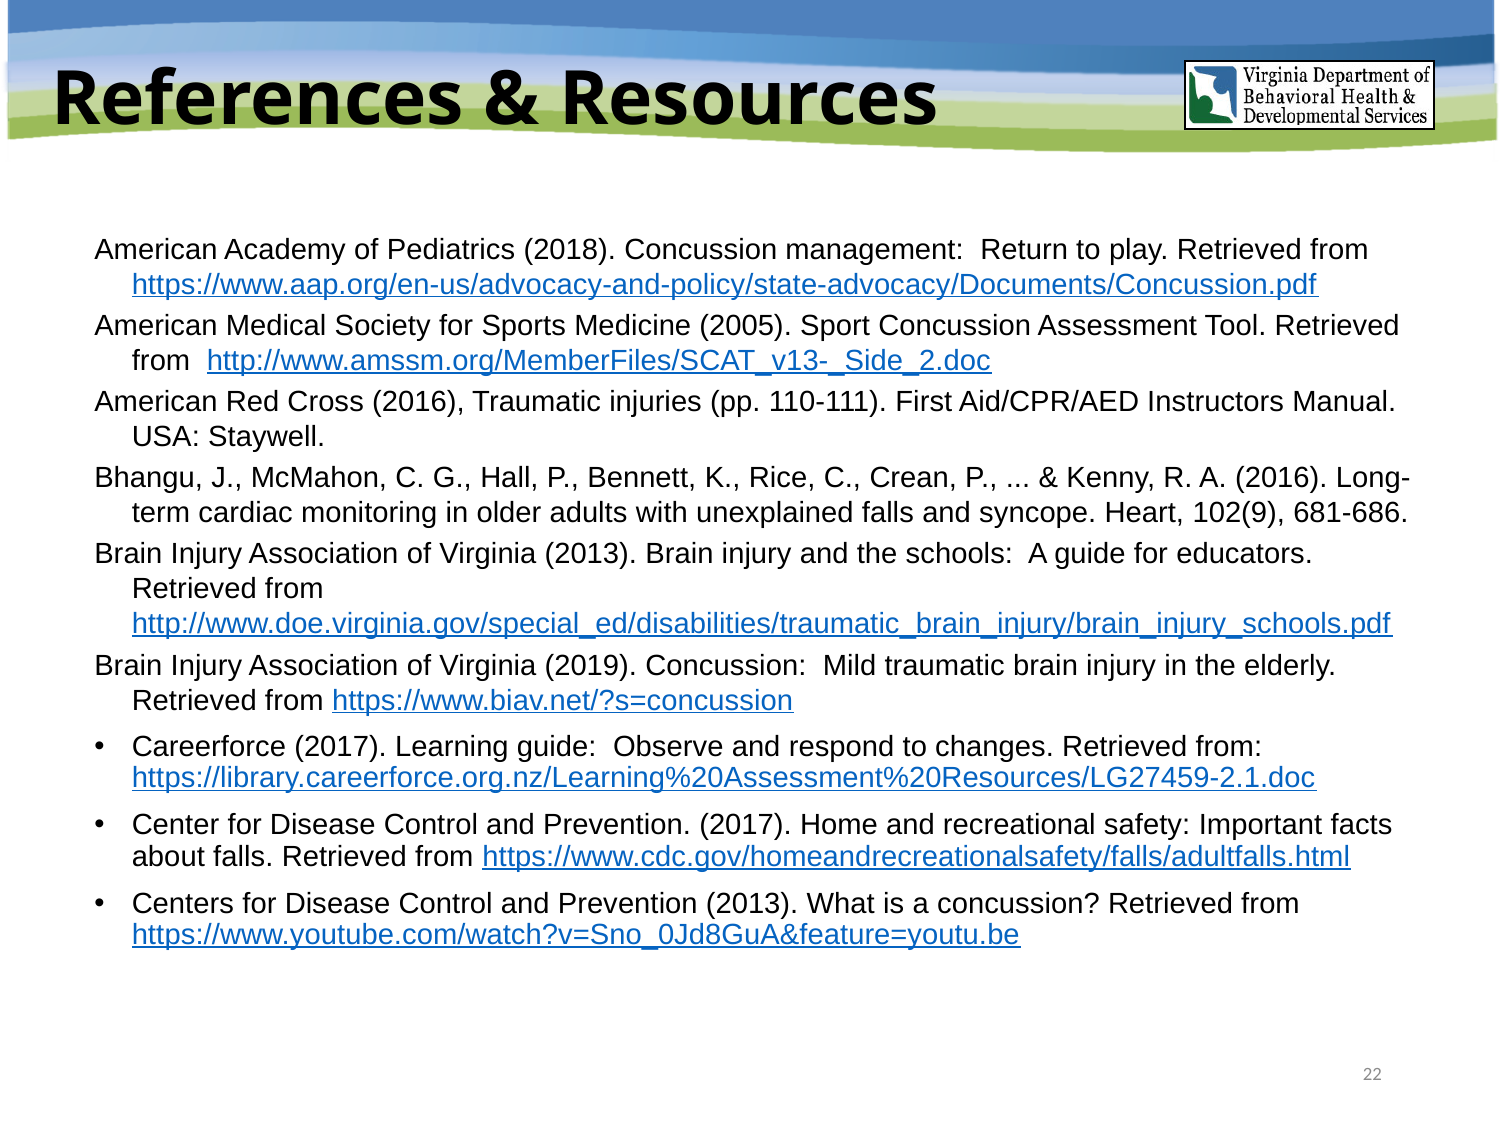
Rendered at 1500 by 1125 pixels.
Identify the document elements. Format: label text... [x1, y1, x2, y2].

text_box References & Resources [36, 42, 1456, 147]
slide_number 22 [1059, 1073, 1397, 1103]
picture [0, 0, 1500, 1125]
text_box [1185, 60, 1434, 129]
text_box American Academy of Pediatrics (2018). Concussion management: Return to play. Retrieved from https://www.aap.org/en-us/advocacy-and-policy/state-advocacy/Documents/Concussion.pdf American Medical Society for Sports Medicine (2005). Sport Concussion Assessment Tool. Retrieved from http://www.amssm.org/MemberFiles/SCAT_v13-_Side_2.doc American Red Cross (2016), Traumatic injuries (pp. 110-111). First Aid/CPR/AED Instructors Manual. USA: Staywell. Bhangu, J., McMahon, C. G., Hall, P., Bennett, K., Rice, C., Crean, P., ... & Kenny, R. A. (2016). Long-term cardiac monitoring in older adults with unexplained falls and syncope. Heart, 102(9), 681-686. Brain Injury Association of Virginia (2013). Brain injury and the schools: A guide for educators. Retrieved from http://www.doe.virginia.gov/special_ed/disabilities/traumatic_brain_injury/brain_injury_schools.pdf Brain Injury Association of Virginia (2019). Concussion: Mild traumatic brain injury in the elderly. Retrieved from https://www.biav.net/?s=concussion Careerforce (2017). Learning guide: Observe and respond to changes. Retrieved from: https://library.careerforce.org.nz/Learning%20Assessment%20Resources/LG27459-2.1.doc Center for Disease Control and Prevention. (2017). Home and recreational safety: Important facts about falls. Retrieved from https://www.cdc.gov/homeandrecreationalsafety/falls/adultfalls.html Centers for Disease Control and Prevention (2013). What is a concussion? Retrieved from https://www.youtube.com/watch?v=Sno_0Jd8GuA&feature=youtu.be [79, 222, 1430, 1073]
